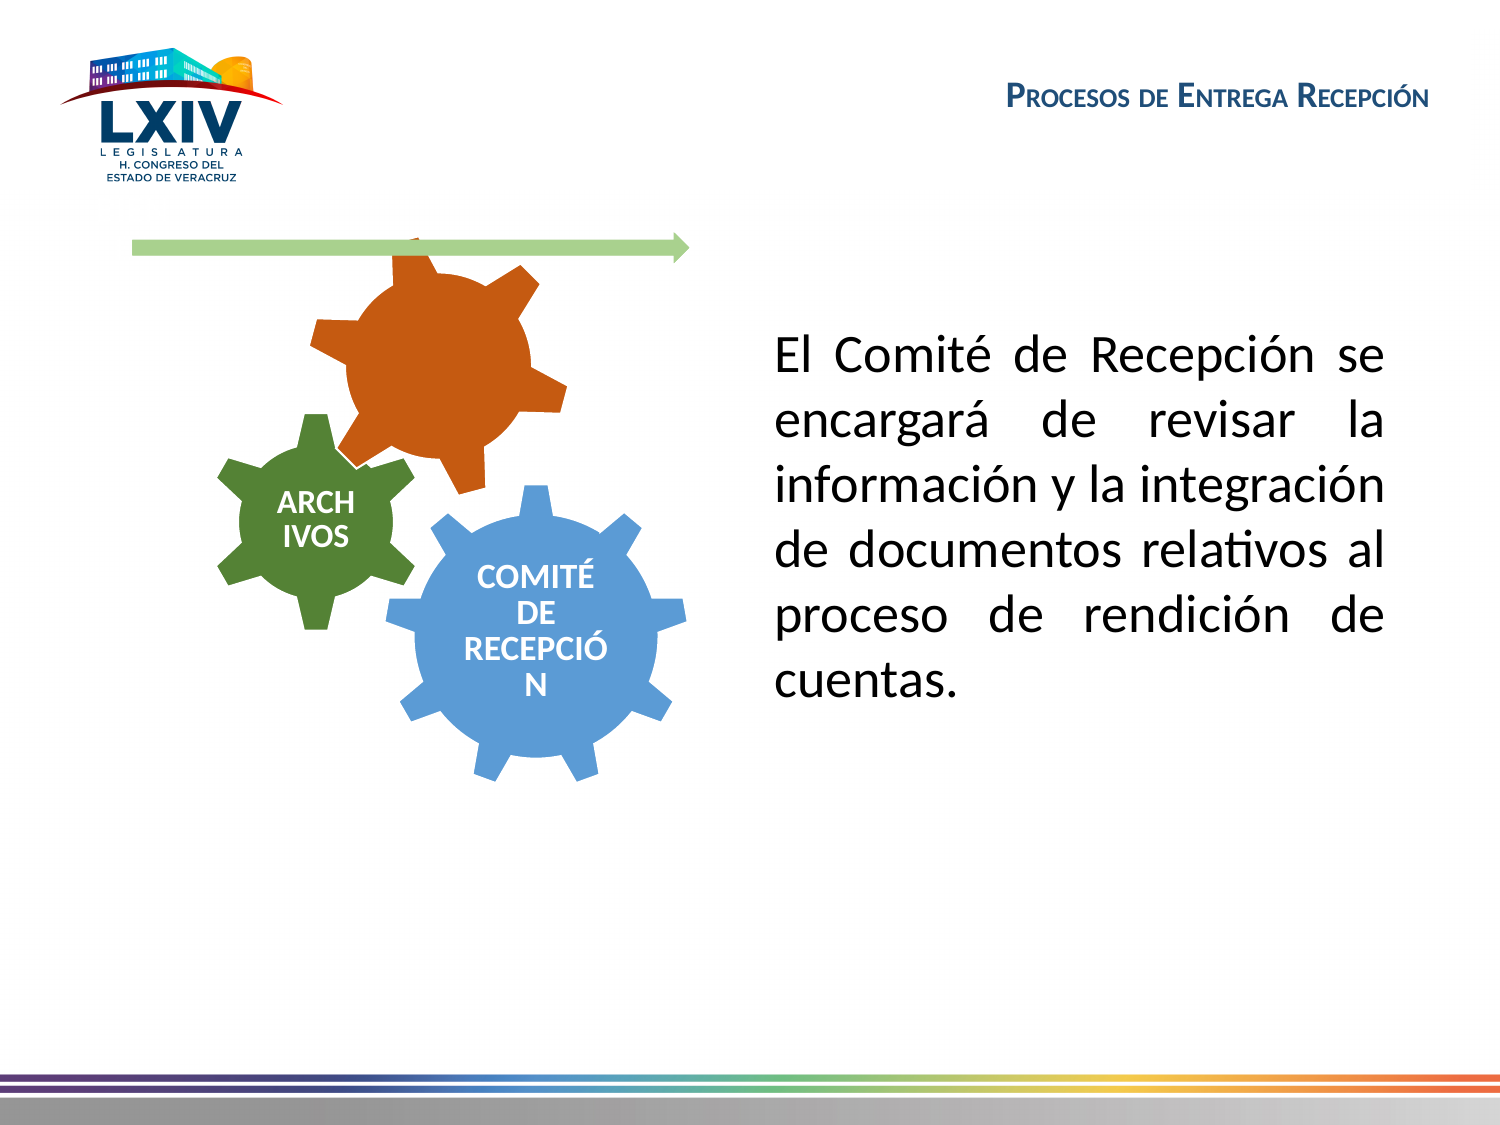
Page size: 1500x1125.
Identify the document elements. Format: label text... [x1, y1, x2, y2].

picture [0, 29, 1500, 1125]
text_box El Comité de Recepción se encargará de revisar la información y la integración de documentos relativos al proceso de rendición de cuentas. [759, 311, 1402, 716]
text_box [132, 232, 690, 900]
